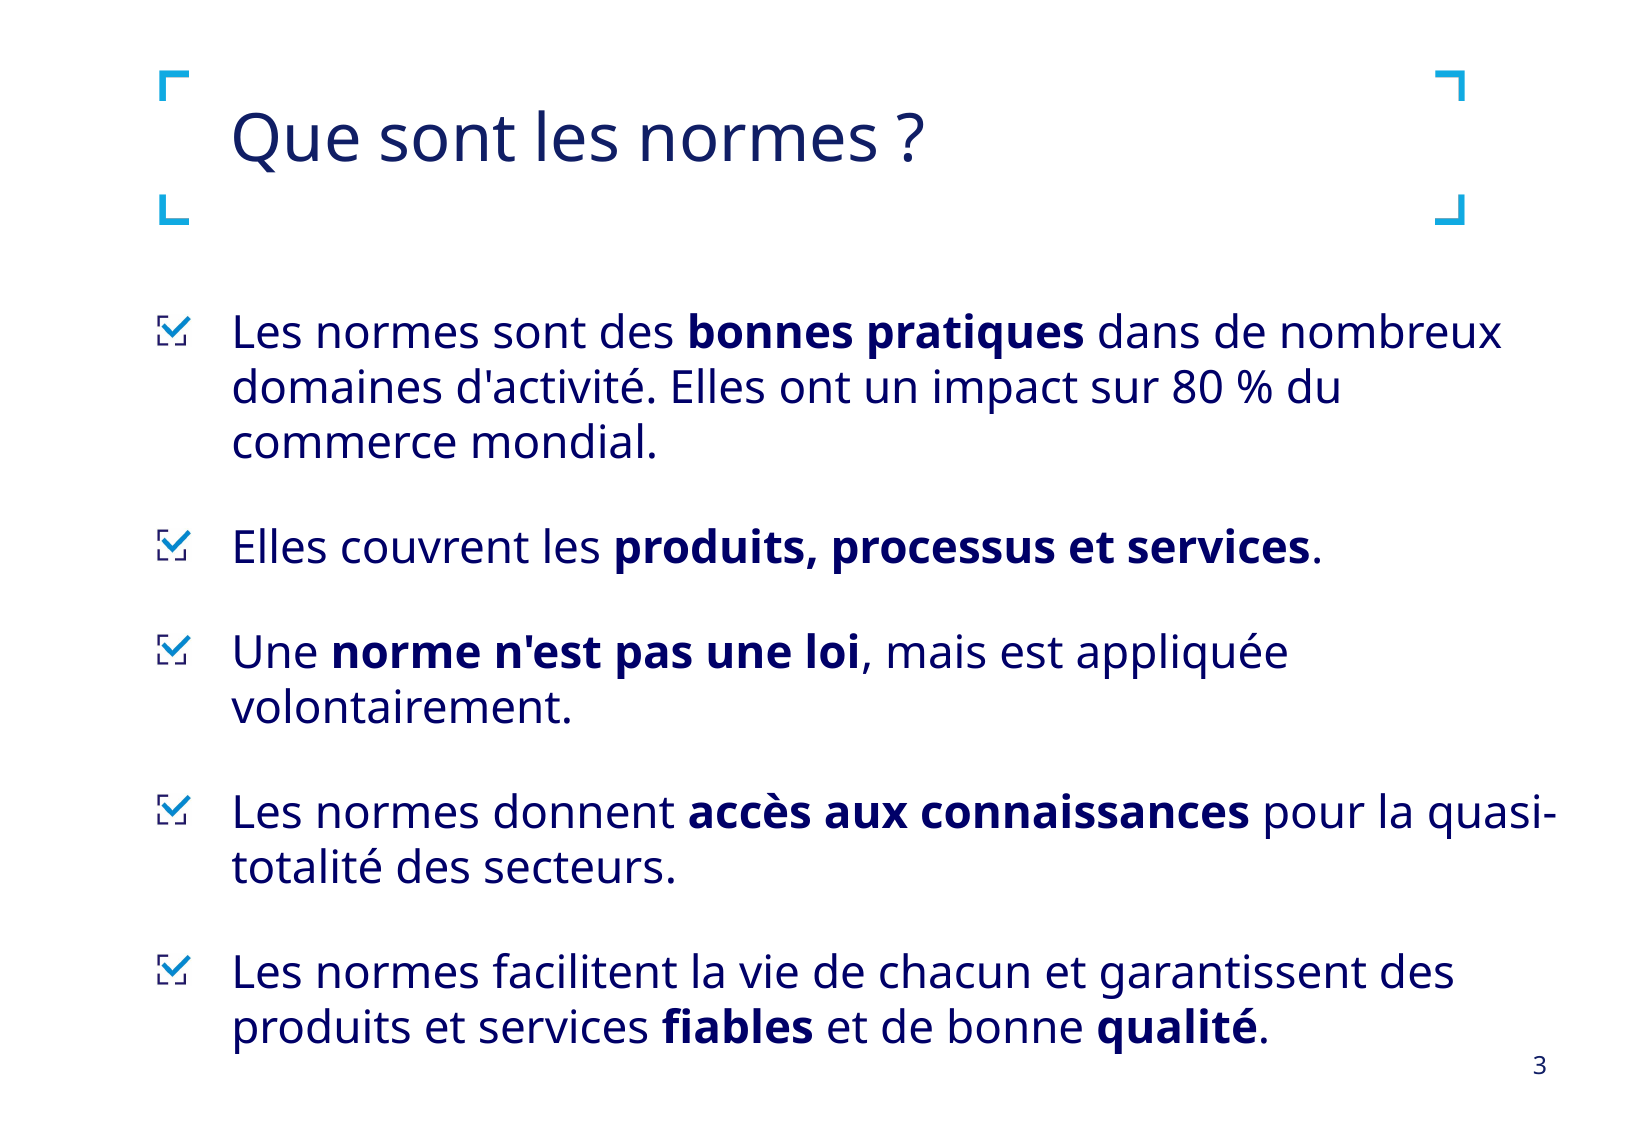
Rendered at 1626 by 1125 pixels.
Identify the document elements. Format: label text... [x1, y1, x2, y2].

picture [156, 314, 192, 347]
picture [156, 528, 192, 562]
title Que sont les normes ? [215, 86, 1432, 197]
list Les normes sont des bonnes pratiques dans de nombreux domaines d'activité. Elles ont un impact sur 80 % du commerce mondial. Elles couvrent les produits, processus et services. Une norme n'est pas une loi, mais est appliquée volontairement. Les normes donnent accès aux connaissances pour la quasi-totalité des secteurs. Les normes facilitent la vie de chacun et garantissent des produits et services fiables et de bonne qualité. [141, 295, 1595, 1043]
picture [156, 633, 192, 666]
picture [156, 793, 192, 826]
slide_number 3 [1518, 1043, 1583, 1103]
picture [156, 953, 192, 986]
